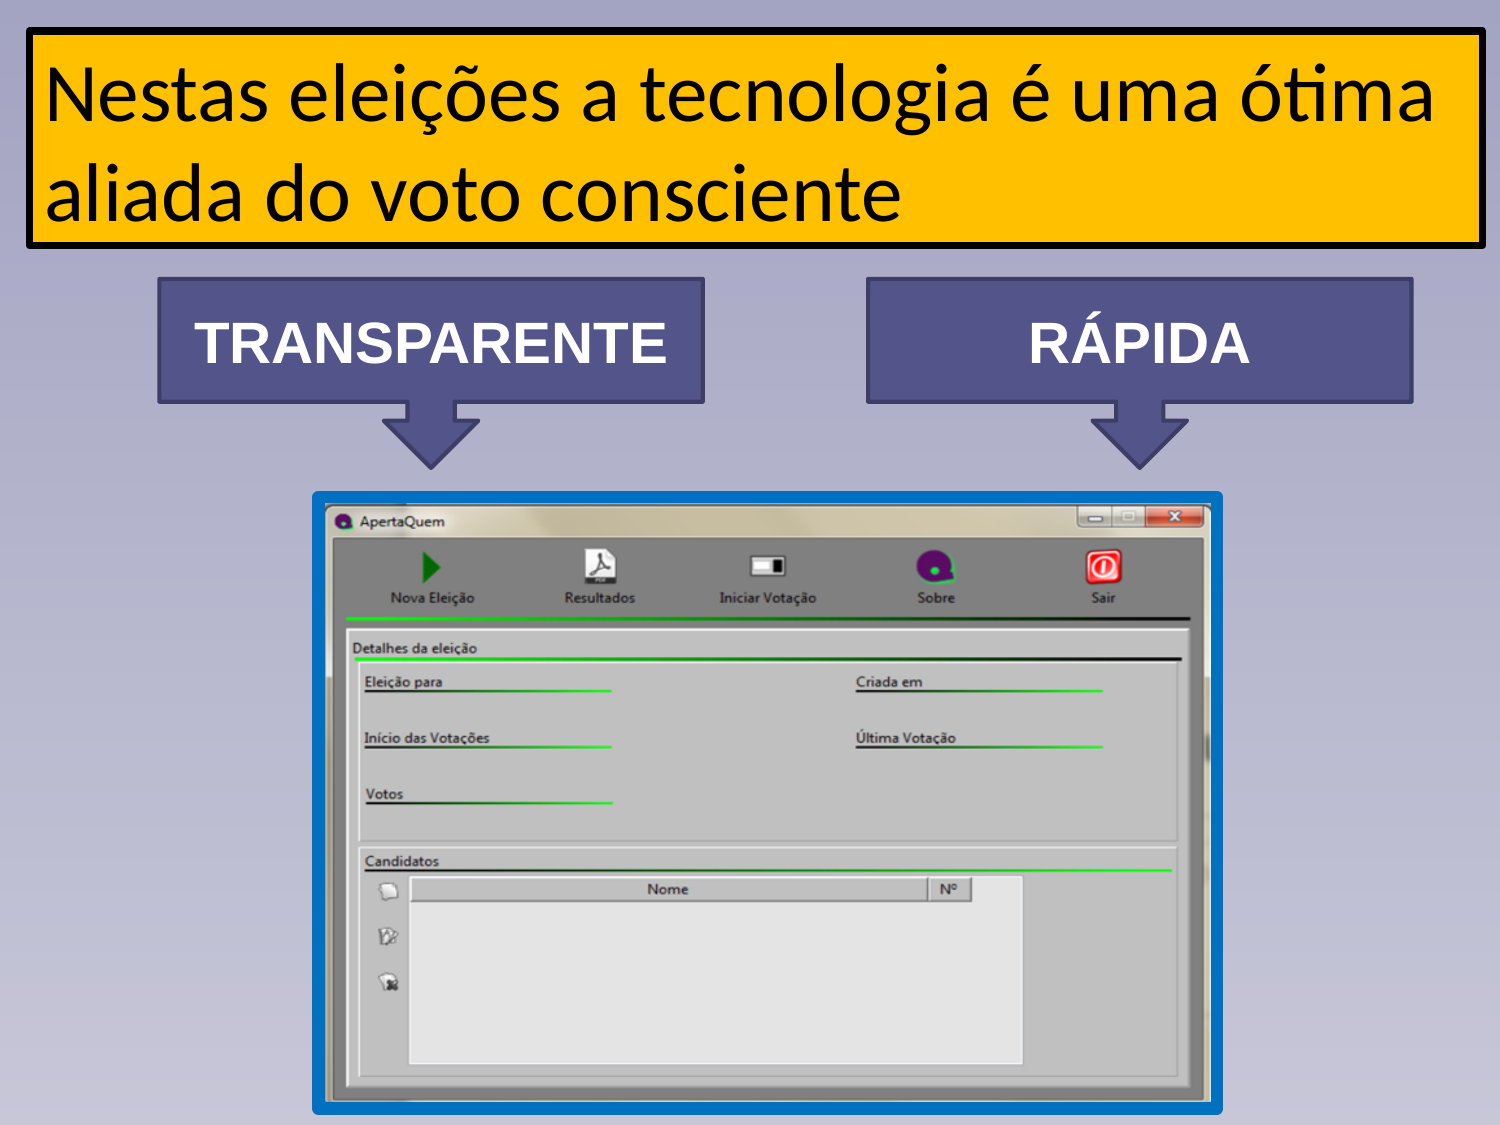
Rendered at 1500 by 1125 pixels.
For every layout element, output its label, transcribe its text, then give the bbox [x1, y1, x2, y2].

text_box TRANSPARENTE [157, 276, 705, 470]
text_box Nestas eleições a tecnologia é uma ótima aliada do voto consciente [29, 30, 1483, 246]
text_box RÁPIDA [866, 276, 1414, 470]
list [324, 503, 1211, 1103]
